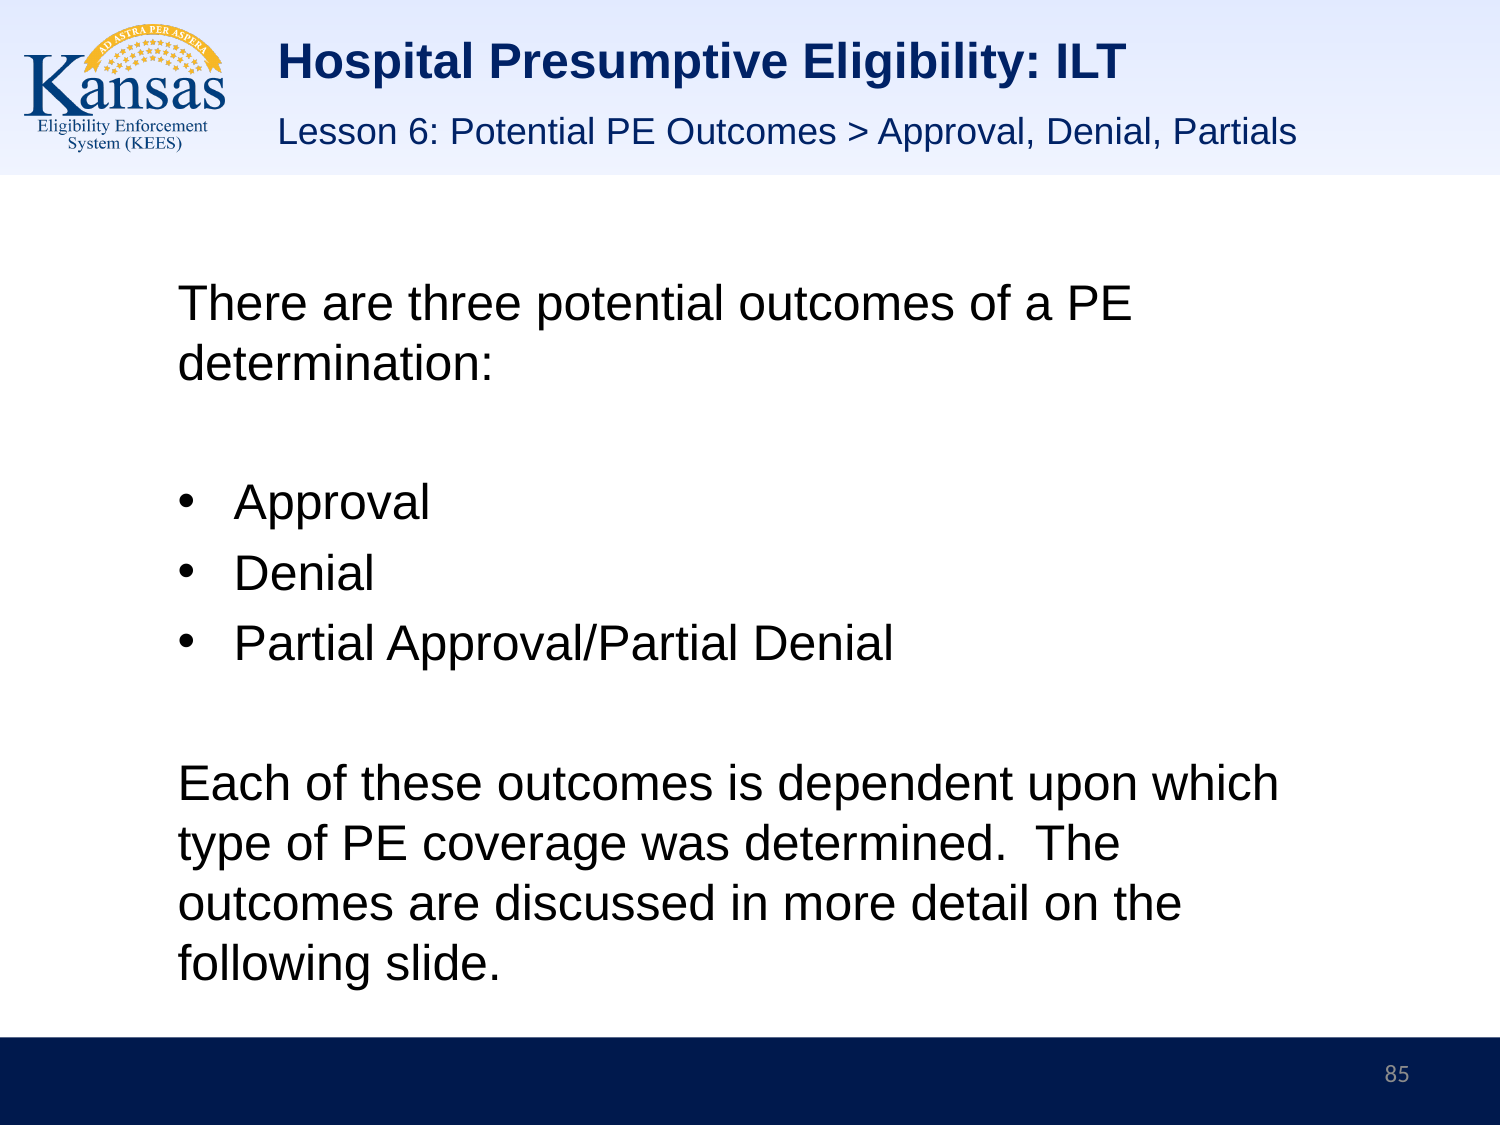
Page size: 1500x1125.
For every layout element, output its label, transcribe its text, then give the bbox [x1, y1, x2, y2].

picture [24, 24, 225, 154]
slide_number 85 [1074, 1042, 1425, 1103]
text_box Lesson 6: Potential PE Outcomes > Approval, Denial, Partials [262, 99, 1425, 175]
list There are three potential outcomes of a PE determination: Approval Denial Partial Approval/Partial Denial Each of these outcomes is dependent upon which type of PE coverage was determined. The outcomes are discussed in more detail on the following slide. [162, 262, 1350, 900]
title Hospital Presumptive Eligibility: ILT [262, 11, 1425, 99]
